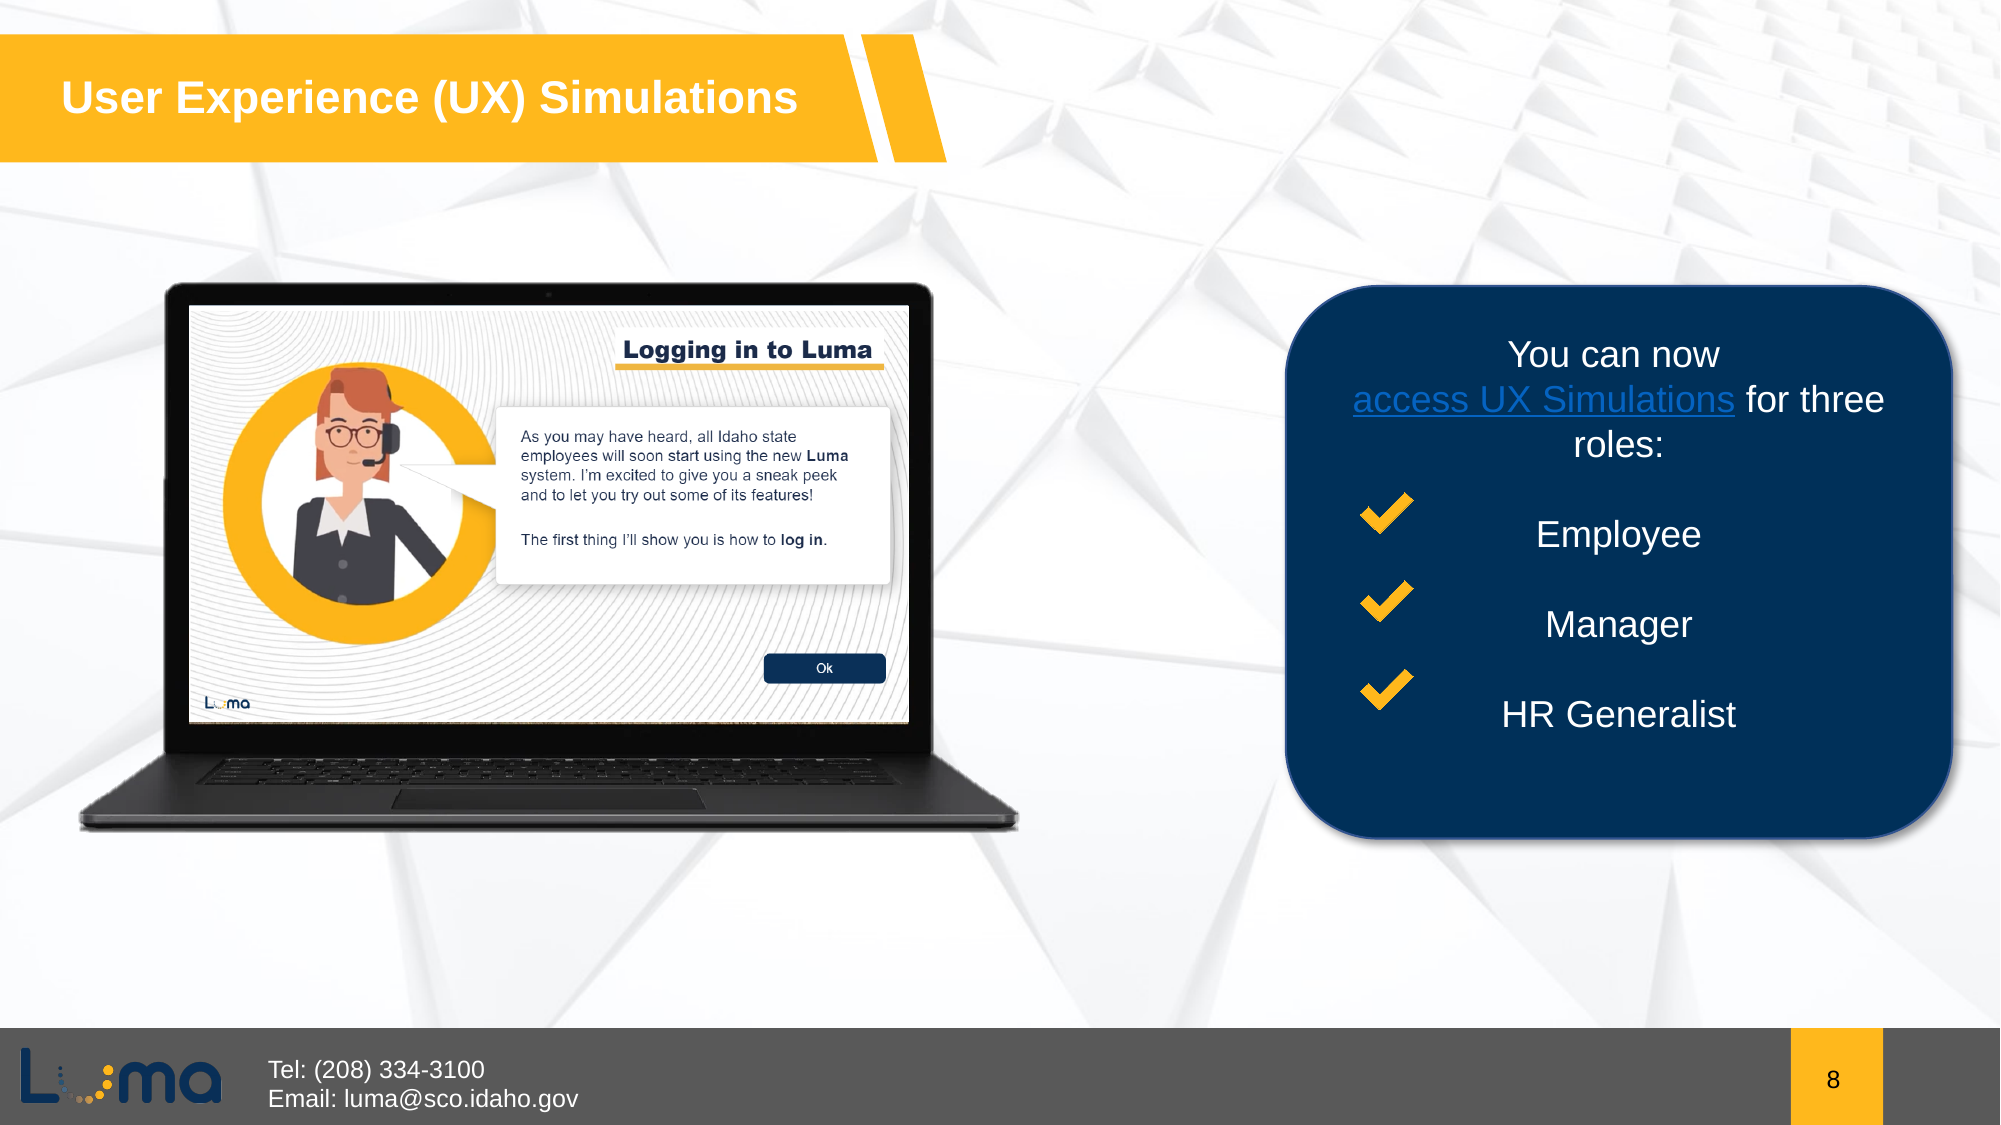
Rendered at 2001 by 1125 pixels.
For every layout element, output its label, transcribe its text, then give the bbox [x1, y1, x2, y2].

text_box [1360, 580, 1414, 622]
picture [9, 1044, 233, 1109]
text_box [47, 213, 1055, 912]
text_box You can now access UX Simulations for three roles: Employee Manager HR Generalist [1332, 322, 1905, 788]
picture [0, 0, 2001, 1125]
text_box 8 [1811, 1056, 1874, 1101]
text_box User Experience (UX) Simulations [0, 60, 815, 131]
text_box [1360, 669, 1414, 710]
text_box [1284, 284, 1954, 840]
text_box [1360, 492, 1414, 534]
